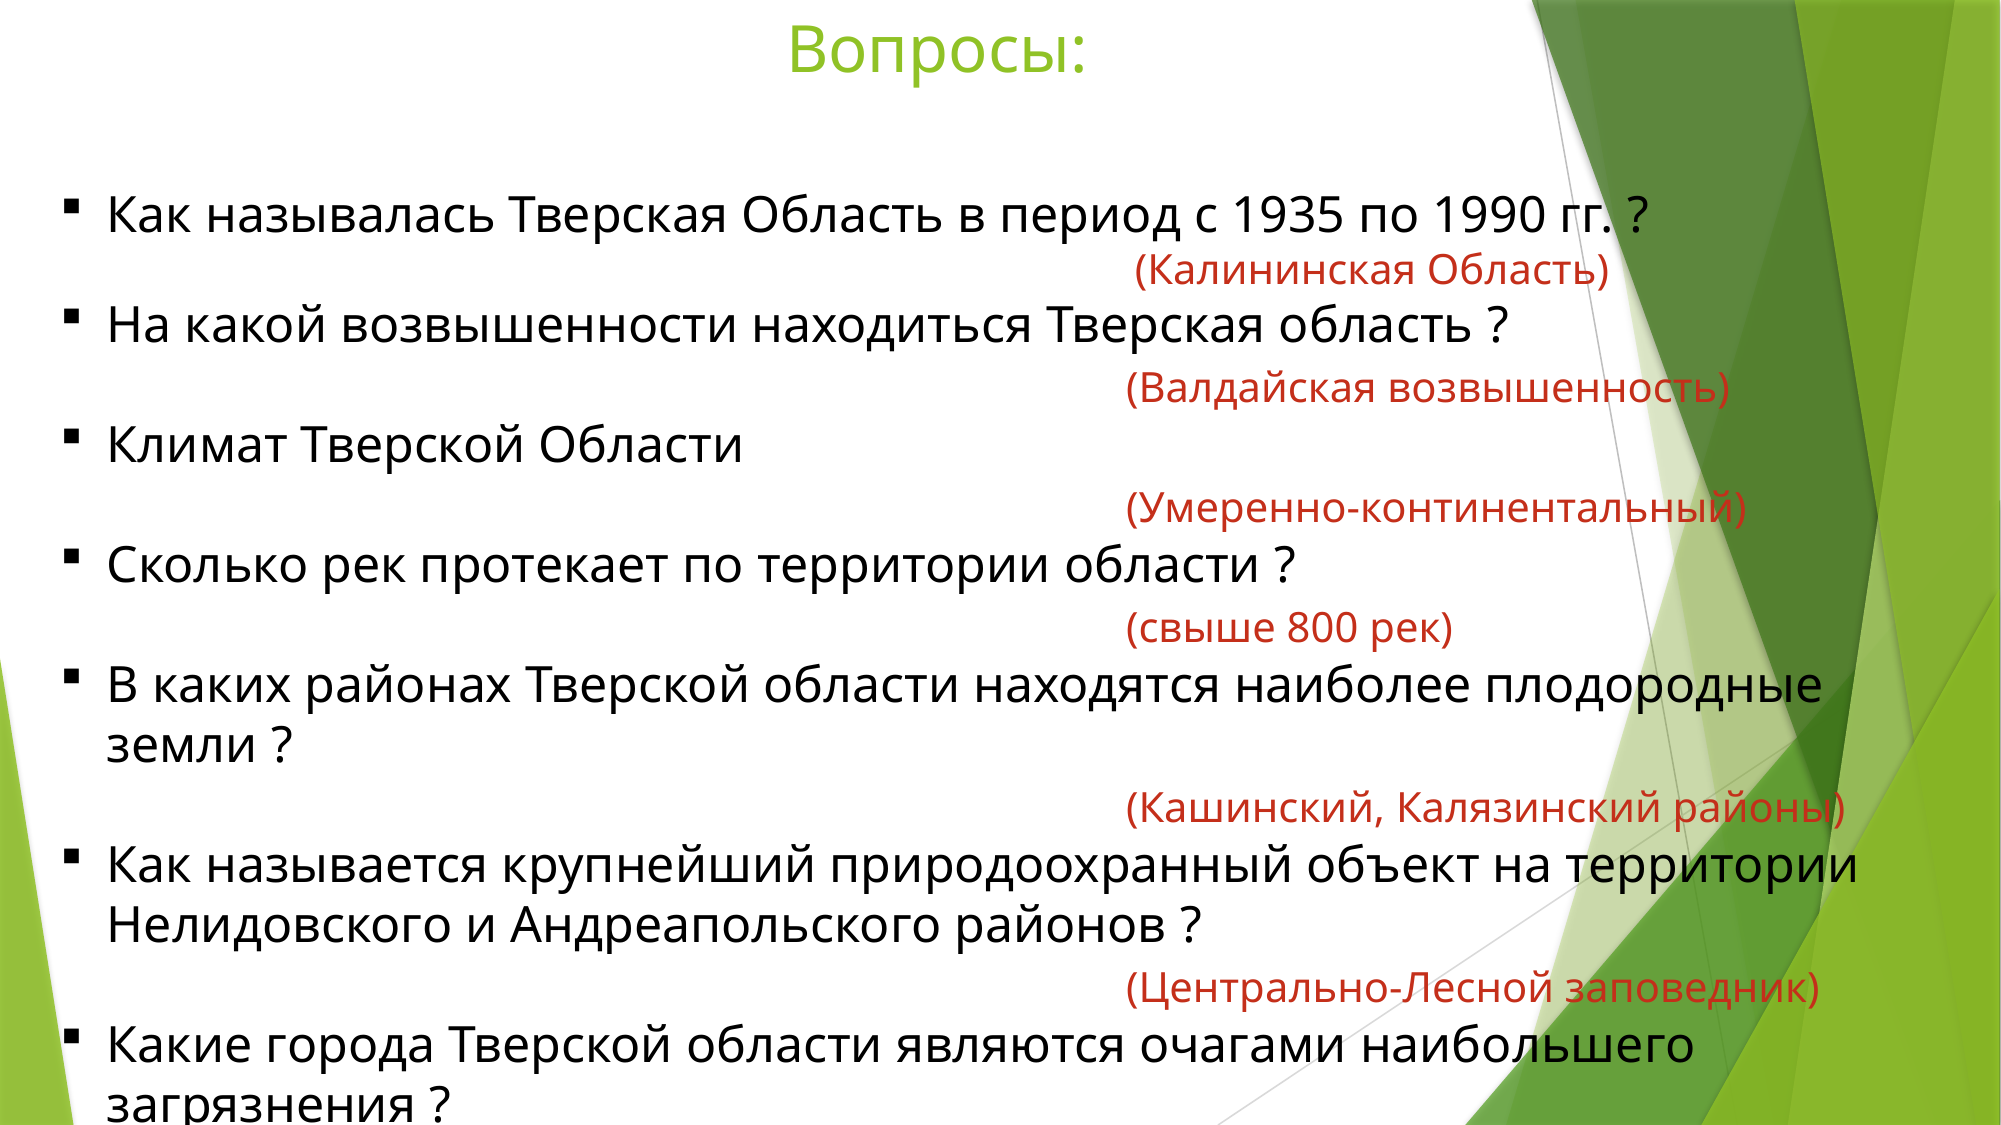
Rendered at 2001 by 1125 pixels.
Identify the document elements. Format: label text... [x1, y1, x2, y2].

text_box Как называлась Тверская Область в период с 1935 по 1990 гг. ? (Калининская Область) На какой возвышенности находиться Тверская область ? (Валдайская возвышенность) Климат Тверской Области (Умеренно-континентальный) Сколько рек протекает по территории области ? (свыше 800 рек) В каких районах Тверской области находятся наиболее плодородные земли ? (Кашинский, Калязинский районы) Как называется крупнейший природоохранный объект на территории Нелидовского и Андреапольского районов ? (Центрально-Лесной заповедник) Какие города Тверской области являются очагами наибольшего загрязнения ? (Торжок и Нелидово) [45, 175, 2000, 1125]
title Вопросы: [771, 0, 1275, 148]
